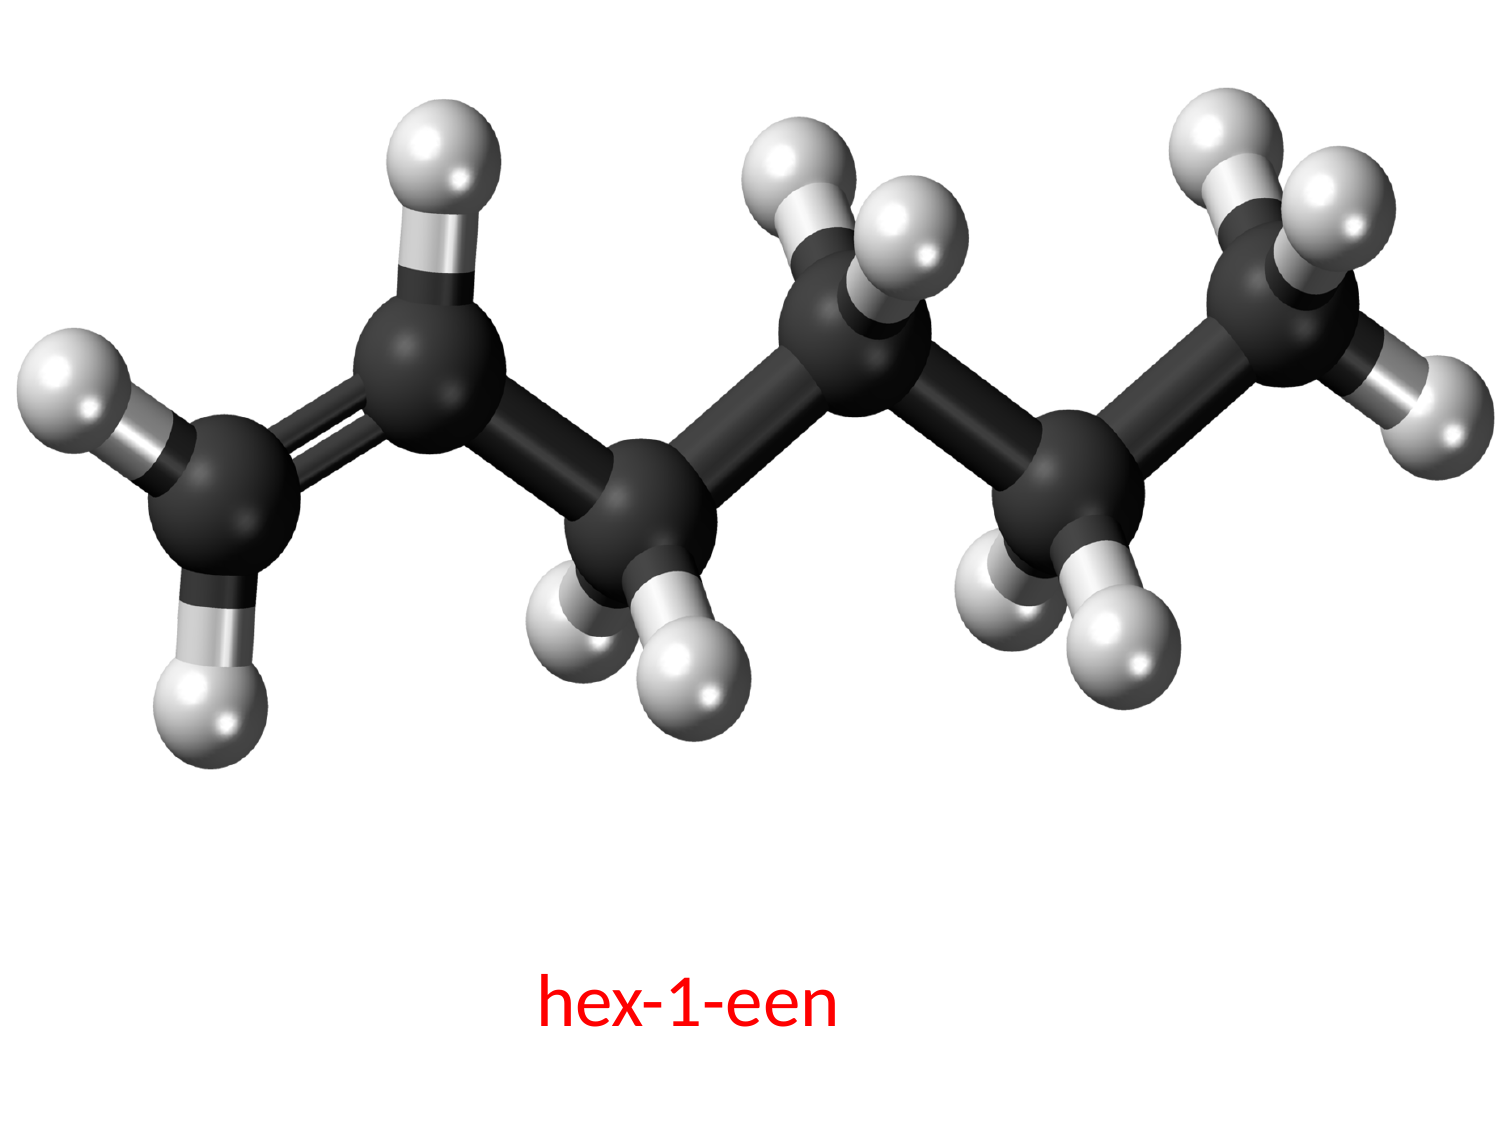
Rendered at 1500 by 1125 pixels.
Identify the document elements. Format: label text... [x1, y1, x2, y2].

picture [0, 47, 1500, 810]
text_box hex-1-een [521, 943, 1153, 1049]
